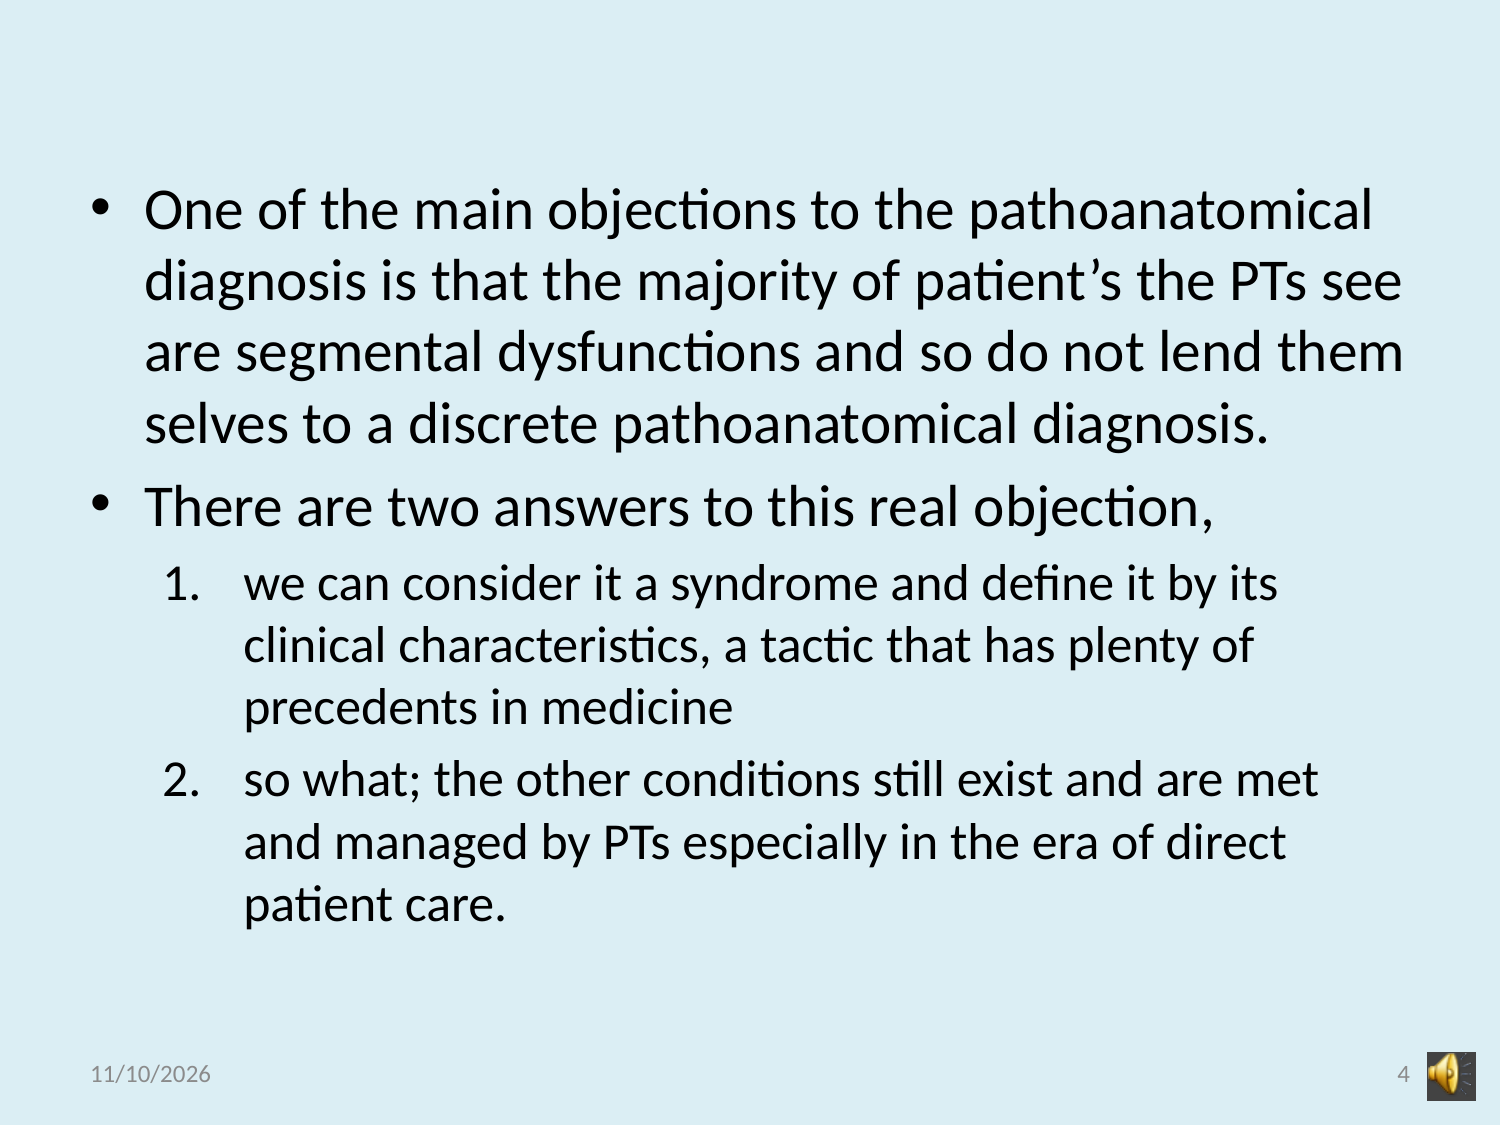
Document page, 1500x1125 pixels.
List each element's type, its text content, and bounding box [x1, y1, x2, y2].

slide_number 4 [1074, 1042, 1425, 1103]
picture [1426, 1051, 1477, 1102]
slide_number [75, 1042, 425, 1103]
list One of the main objections to the pathoanatomical diagnosis is that the majority of patient’s the PTs see are segmental dysfunctions and so do not lend them selves to a discrete pathoanatomical diagnosis. There are two answers to this real objection, we can consider it a syndrome and define it by its clinical characteristics, a tactic that has plenty of precedents in medicine so what; the other conditions still exist and are met and managed by PTs especially in the era of direct patient care. [75, 162, 1425, 1005]
